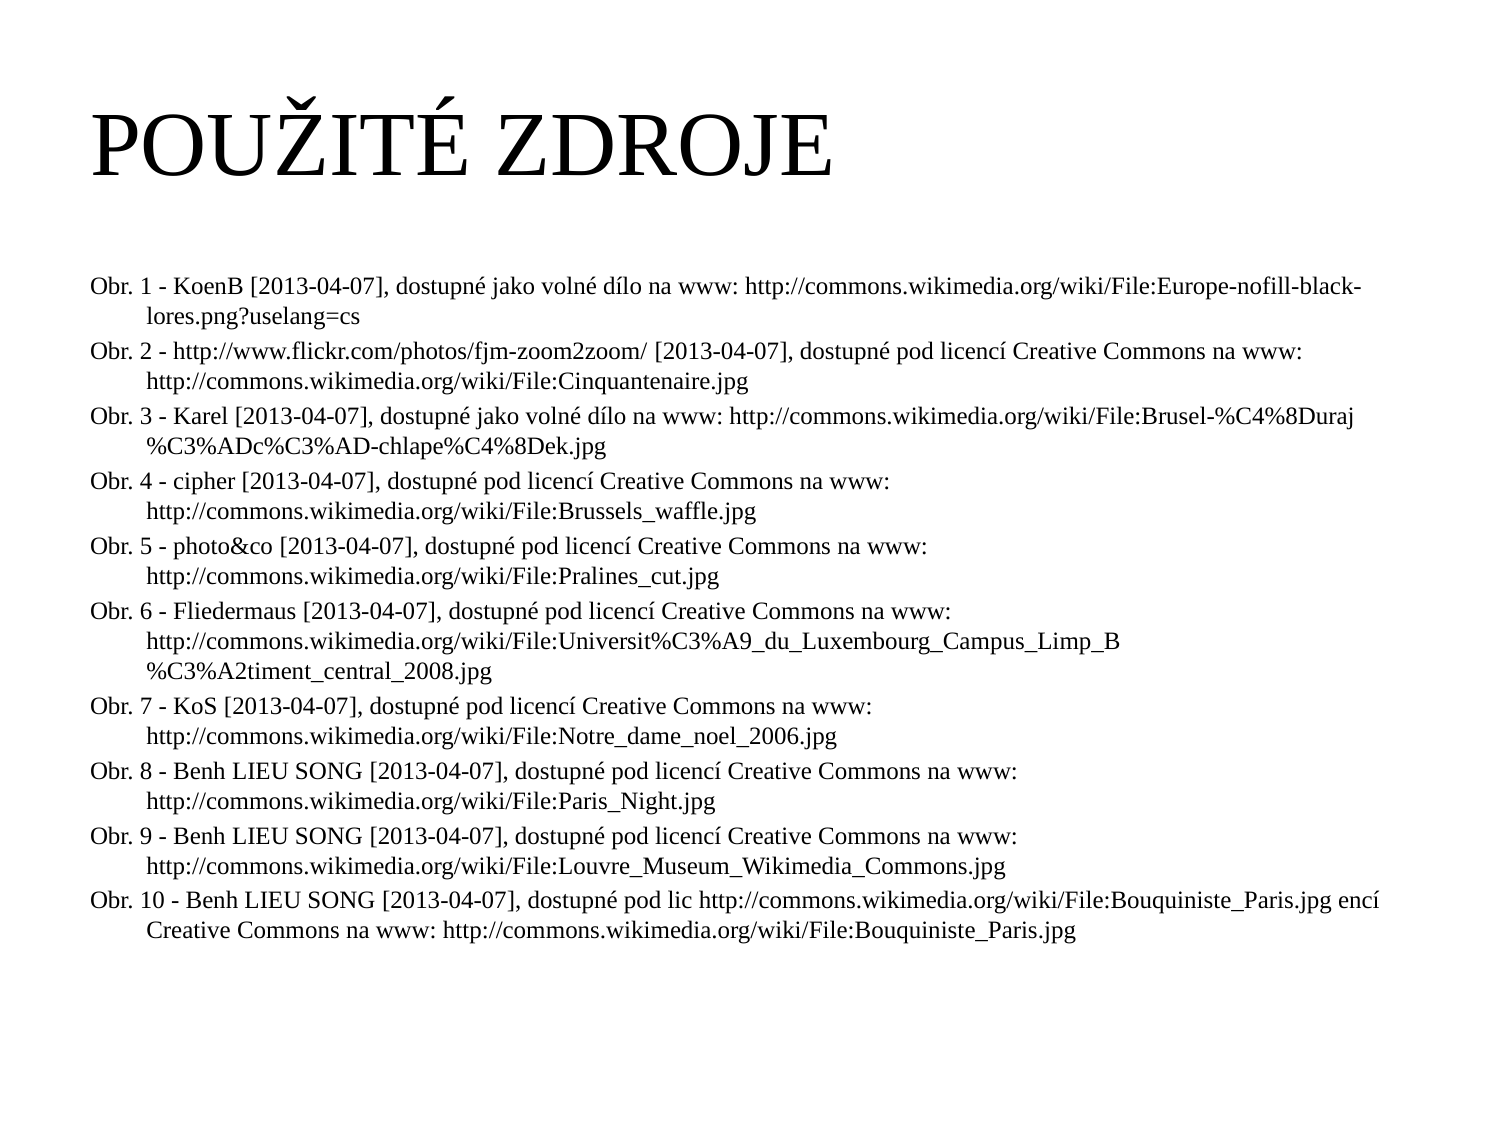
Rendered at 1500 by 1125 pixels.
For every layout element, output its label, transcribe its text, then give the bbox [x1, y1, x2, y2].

title POUŽITÉ ZDROJE [75, 45, 1425, 233]
list Obr. 1 - KoenB [2013-04-07], dostupné jako volné dílo na www: http://commons.wikimedia.org/wiki/File:Europe-nofill-black-lores.png?uselang=cs Obr. 2 - http://www.flickr.com/photos/fjm-zoom2zoom/ [2013-04-07], dostupné pod licencí Creative Commons na www: http://commons.wikimedia.org/wiki/File:Cinquantenaire.jpg Obr. 3 - Karel [2013-04-07], dostupné jako volné dílo na www: http://commons.wikimedia.org/wiki/File:Brusel-%C4%8Duraj%C3%ADc%C3%AD-chlape%C4%8Dek.jpg Obr. 4 - cipher [2013-04-07], dostupné pod licencí Creative Commons na www: http://commons.wikimedia.org/wiki/File:Brussels_waffle.jpg Obr. 5 - photo&co [2013-04-07], dostupné pod licencí Creative Commons na www: http://commons.wikimedia.org/wiki/File:Pralines_cut.jpg Obr. 6 - Fliedermaus [2013-04-07], dostupné pod licencí Creative Commons na www: http://commons.wikimedia.org/wiki/File:Universit%C3%A9_du_Luxembourg_Campus_Limp_B%C3%A2timent_central_2008.jpg Obr. 7 - KoS [2013-04-07], dostupné pod licencí Creative Commons na www: http://commons.wikimedia.org/wiki/File:Notre_dame_noel_2006.jpg Obr. 8 - Benh LIEU SONG [2013-04-07], dostupné pod licencí Creative Commons na www: http://commons.wikimedia.org/wiki/File:Paris_Night.jpg Obr. 9 - Benh LIEU SONG [2013-04-07], dostupné pod licencí Creative Commons na www: http://commons.wikimedia.org/wiki/File:Louvre_Museum_Wikimedia_Commons.jpg Obr. 10 - Benh LIEU SONG [2013-04-07], dostupné pod lic http://commons.wikimedia.org/wiki/File:Bouquiniste_Paris.jpg encí Creative Commons na www: http://commons.wikimedia.org/wiki/File:Bouquiniste_Paris.jpg [75, 262, 1425, 1005]
